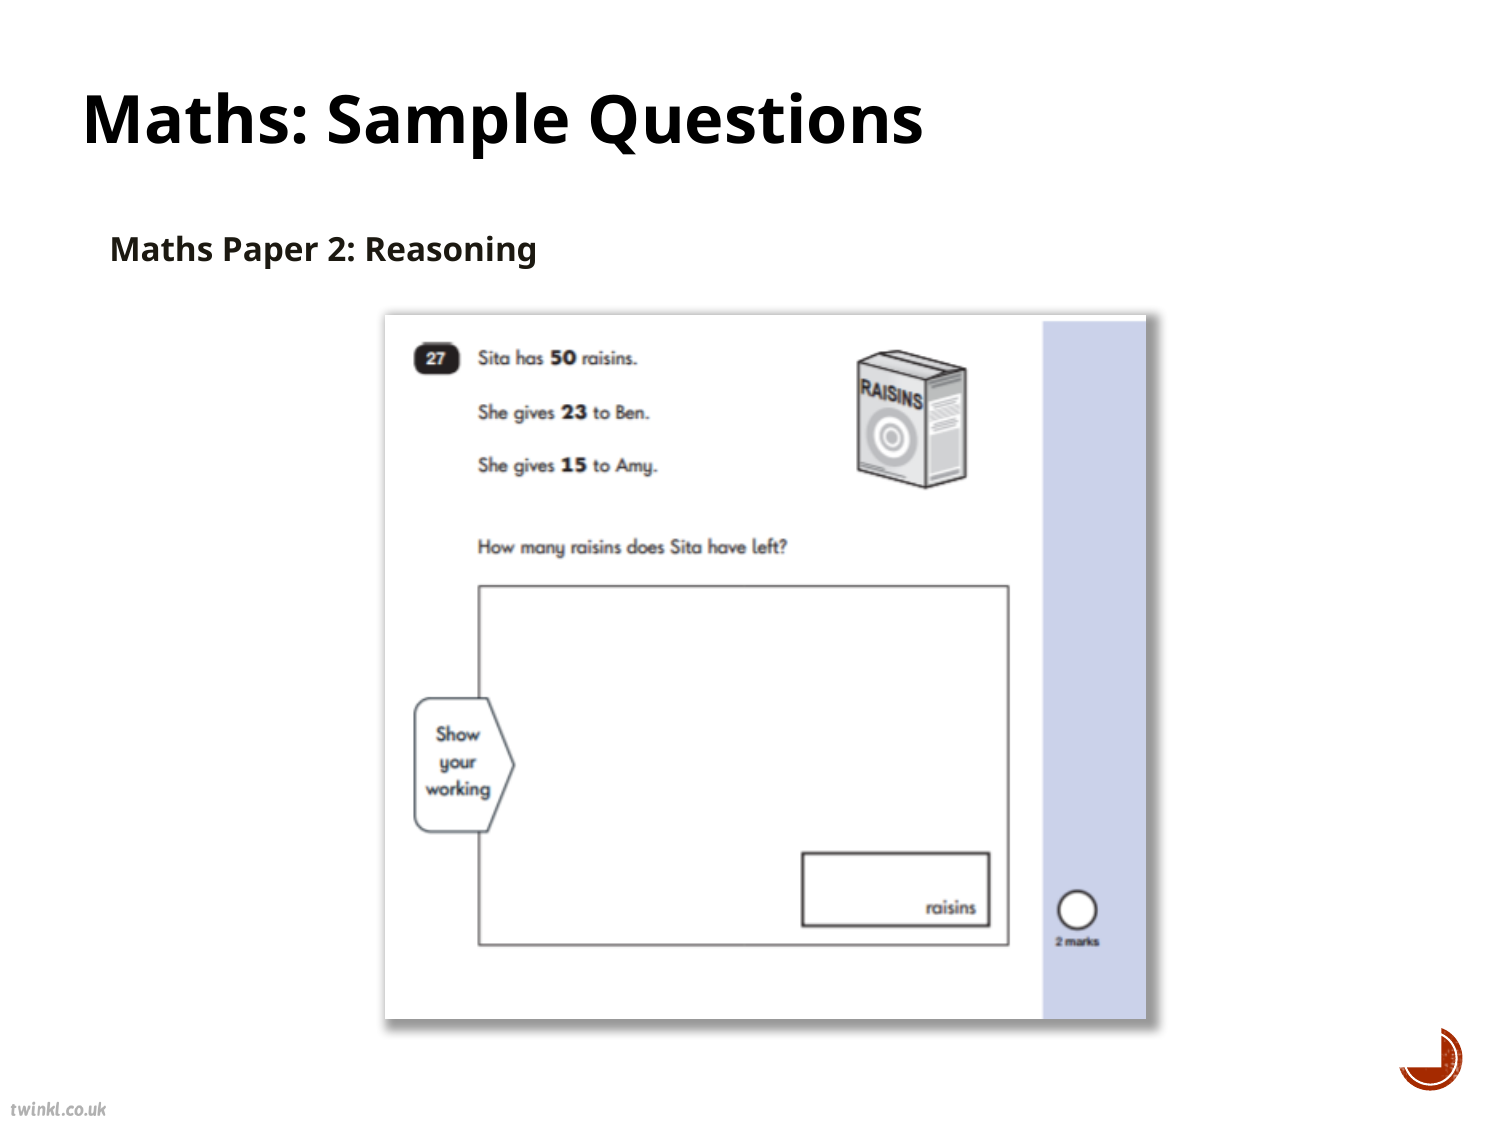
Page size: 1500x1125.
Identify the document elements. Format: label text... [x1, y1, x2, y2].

text_box [59, 57, 1442, 176]
picture [10, 1101, 106, 1116]
picture [385, 315, 1146, 1019]
text_box Maths: Sample Questions [66, 69, 941, 165]
text_box Maths Paper 2: Reasoning [57, 192, 1442, 1068]
